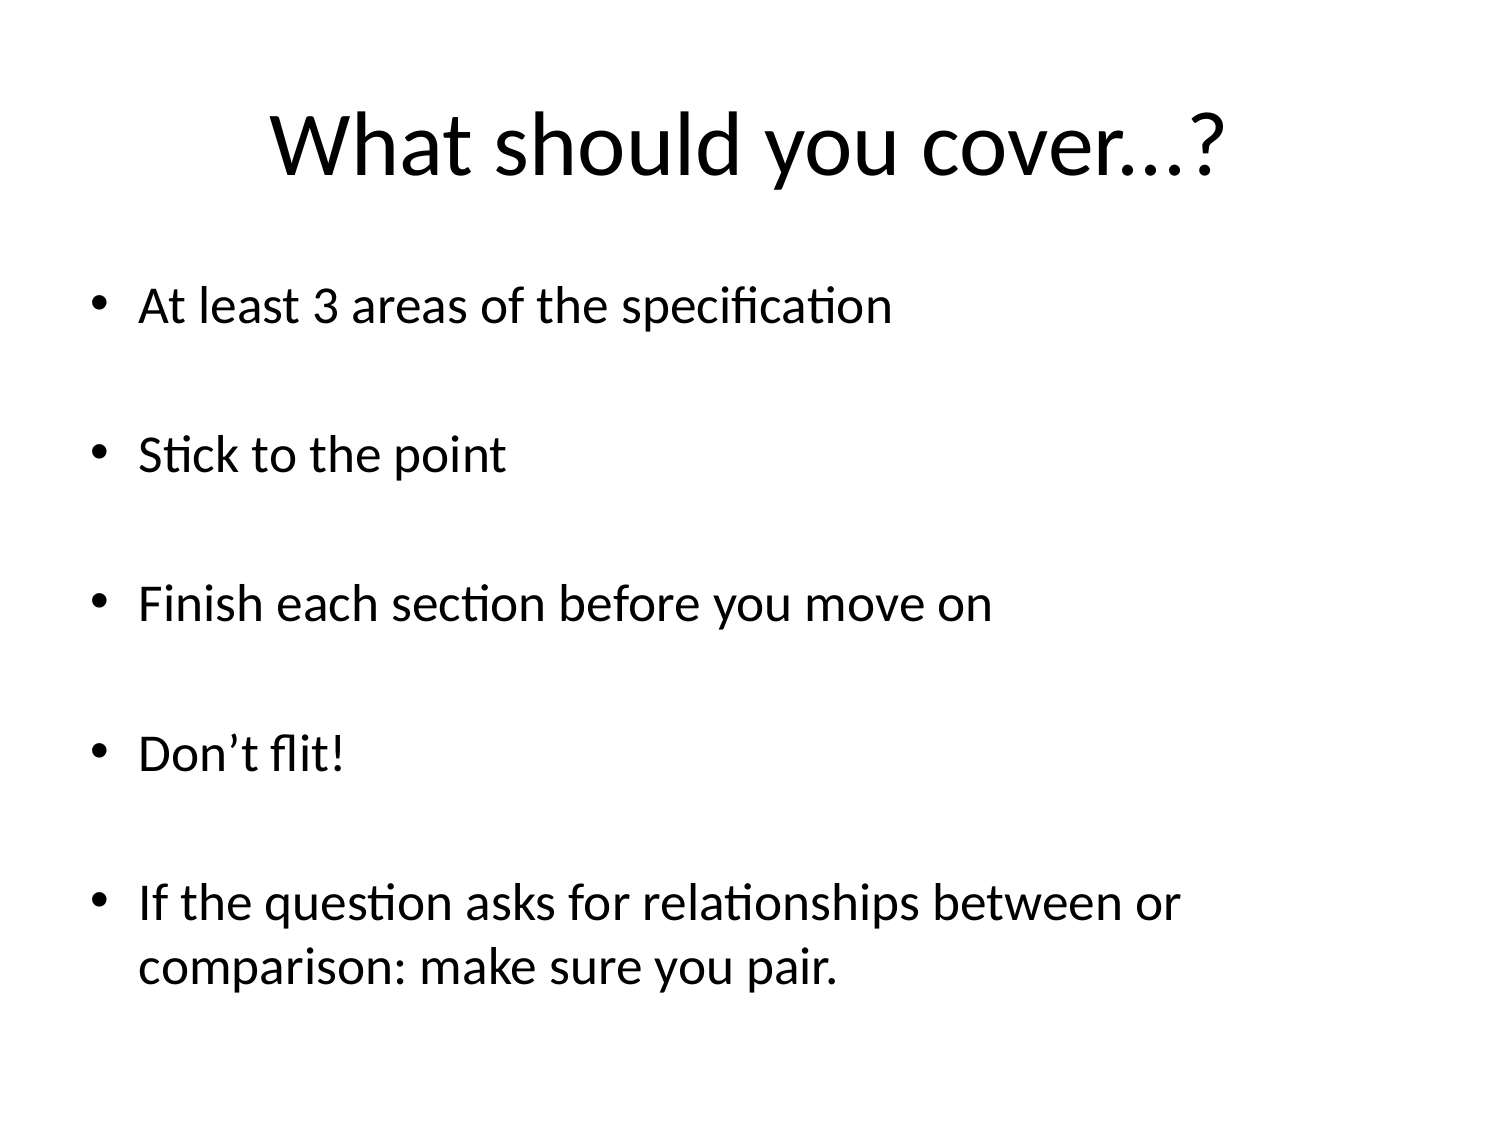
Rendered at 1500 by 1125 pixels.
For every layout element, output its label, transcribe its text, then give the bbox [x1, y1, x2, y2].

list At least 3 areas of the specification Stick to the point Finish each section before you move on Don’t flit! If the question asks for relationships between or comparison: make sure you pair. [75, 262, 1425, 1005]
title What should you cover...? [75, 45, 1425, 233]
